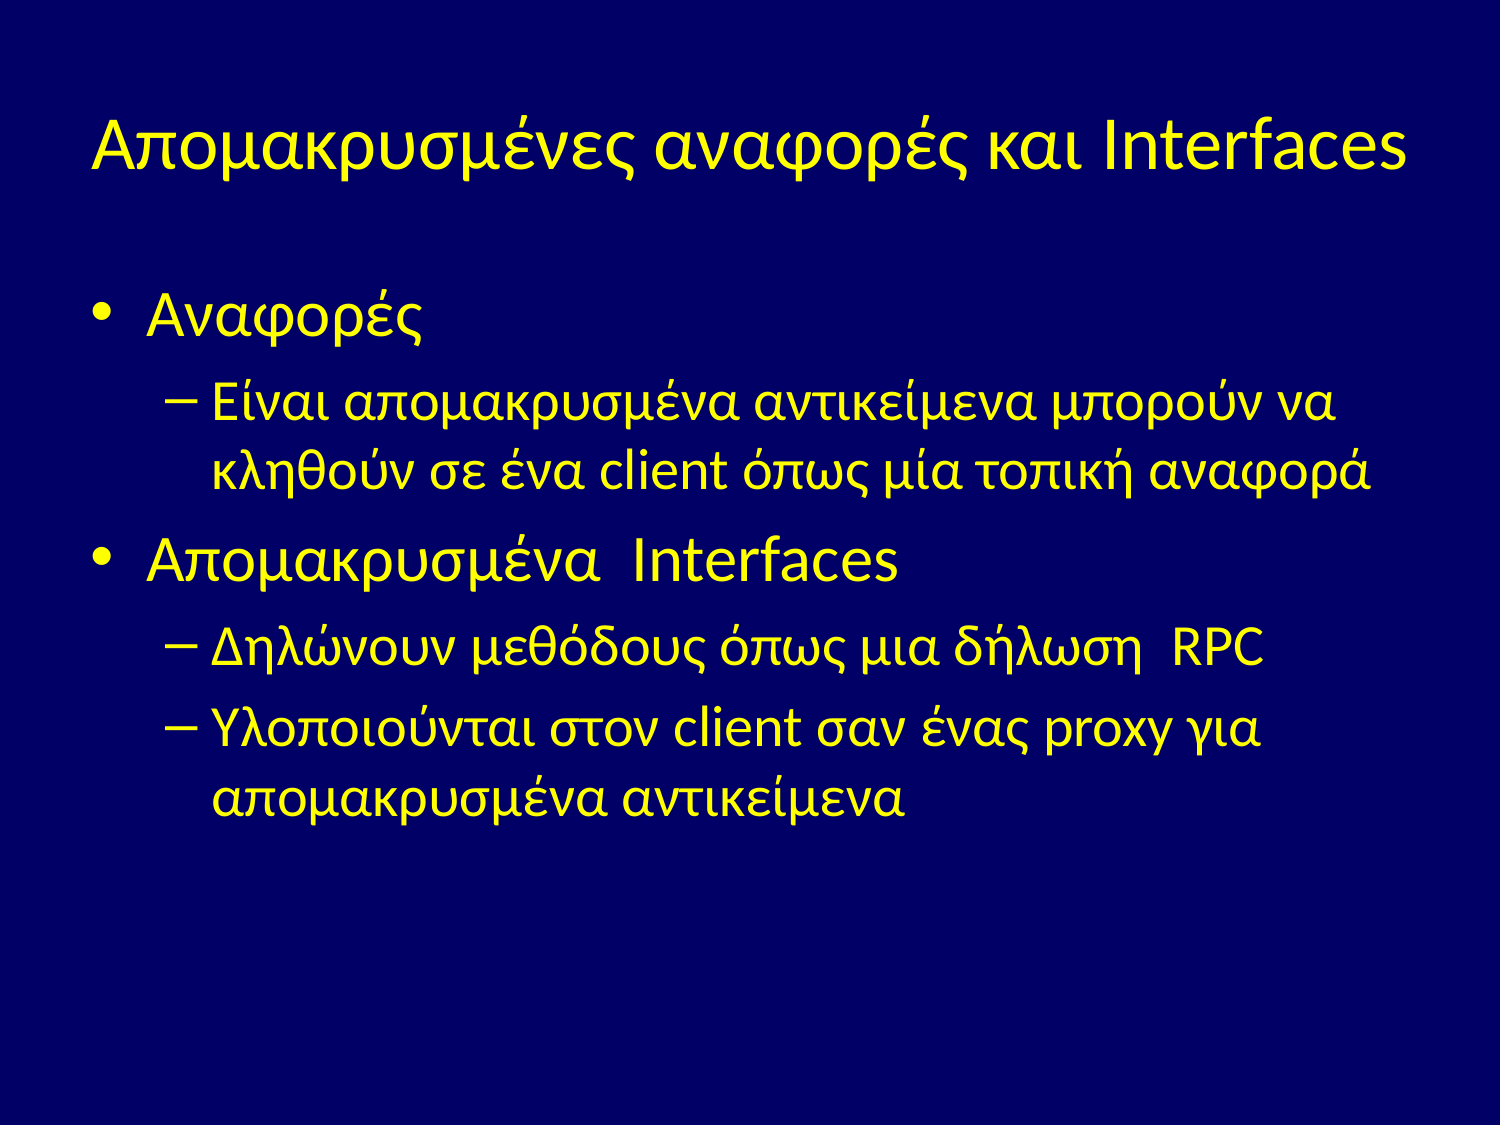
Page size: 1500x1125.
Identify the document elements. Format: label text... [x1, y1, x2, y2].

title Απομακρυσμένες αναφορές και Interfaces [75, 45, 1425, 233]
list Αναφορές Είναι απομακρυσμένα αντικείμενα μπορούν να κληθούν σε ένα client όπως μία τοπική αναφορά Απομακρυσμένα Interfaces Δηλώνουν μεθόδους όπως μια δήλωση RPC Υλοποιούνται στον client σαν ένας proxy για απομακρυσμένα αντικείμενα [75, 262, 1425, 1005]
